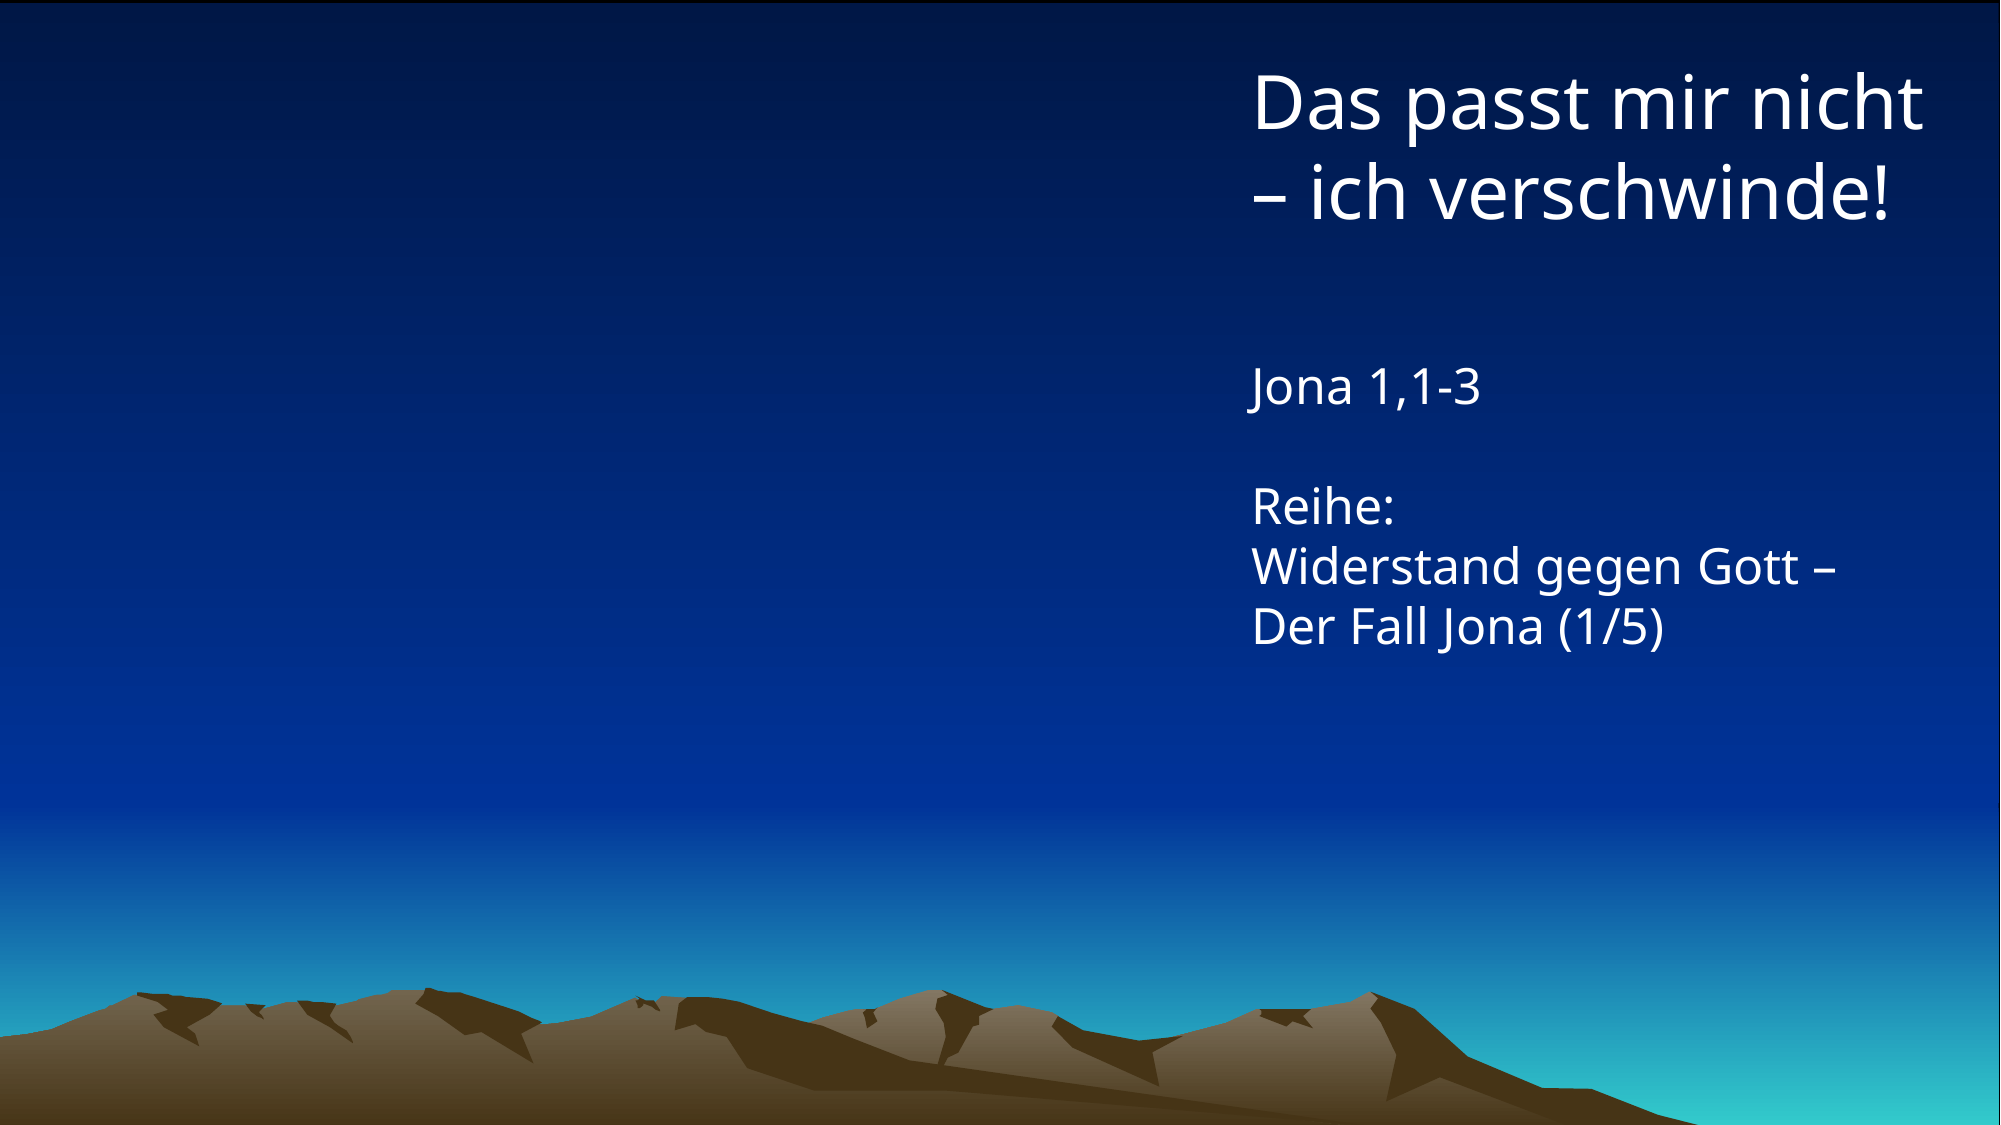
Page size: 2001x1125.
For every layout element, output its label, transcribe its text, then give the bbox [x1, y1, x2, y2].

title Das passt mir nicht – ich verschwinde! Jona 1,1-3 Reihe: Widerstand gegen Gott – Der Fall Jona (1/5) [1236, 46, 1965, 902]
